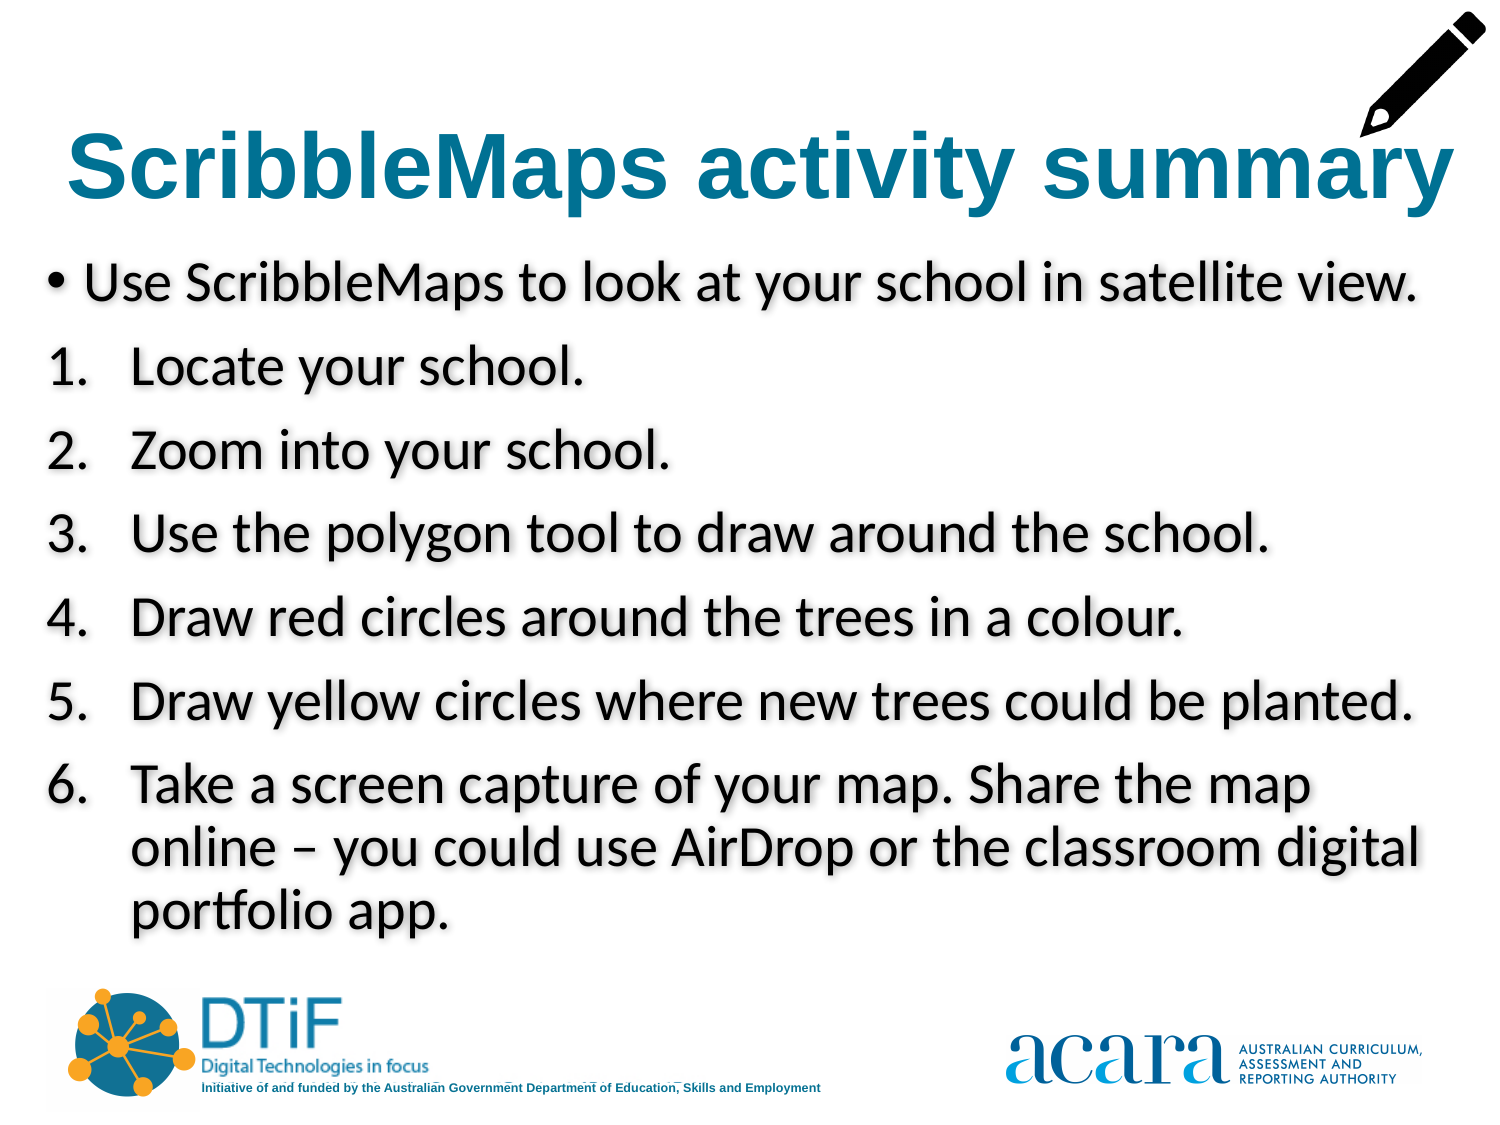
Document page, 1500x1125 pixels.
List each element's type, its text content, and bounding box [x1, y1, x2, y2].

picture [1006, 1035, 1422, 1084]
picture [46, 988, 200, 1112]
picture [1347, 0, 1498, 150]
picture [201, 997, 736, 1092]
title ScribbleMaps activity summary [51, 60, 1484, 278]
list Use ScribbleMaps to look at your school in satellite view. Locate your school. Zoom into your school. Use the polygon tool to draw around the school. Draw red circles around the trees in a colour. Draw yellow circles where new trees could be planted. Take a screen capture of your map. Share the map online – you could use AirDrop or the classroom digital portfolio app. [31, 244, 1469, 958]
